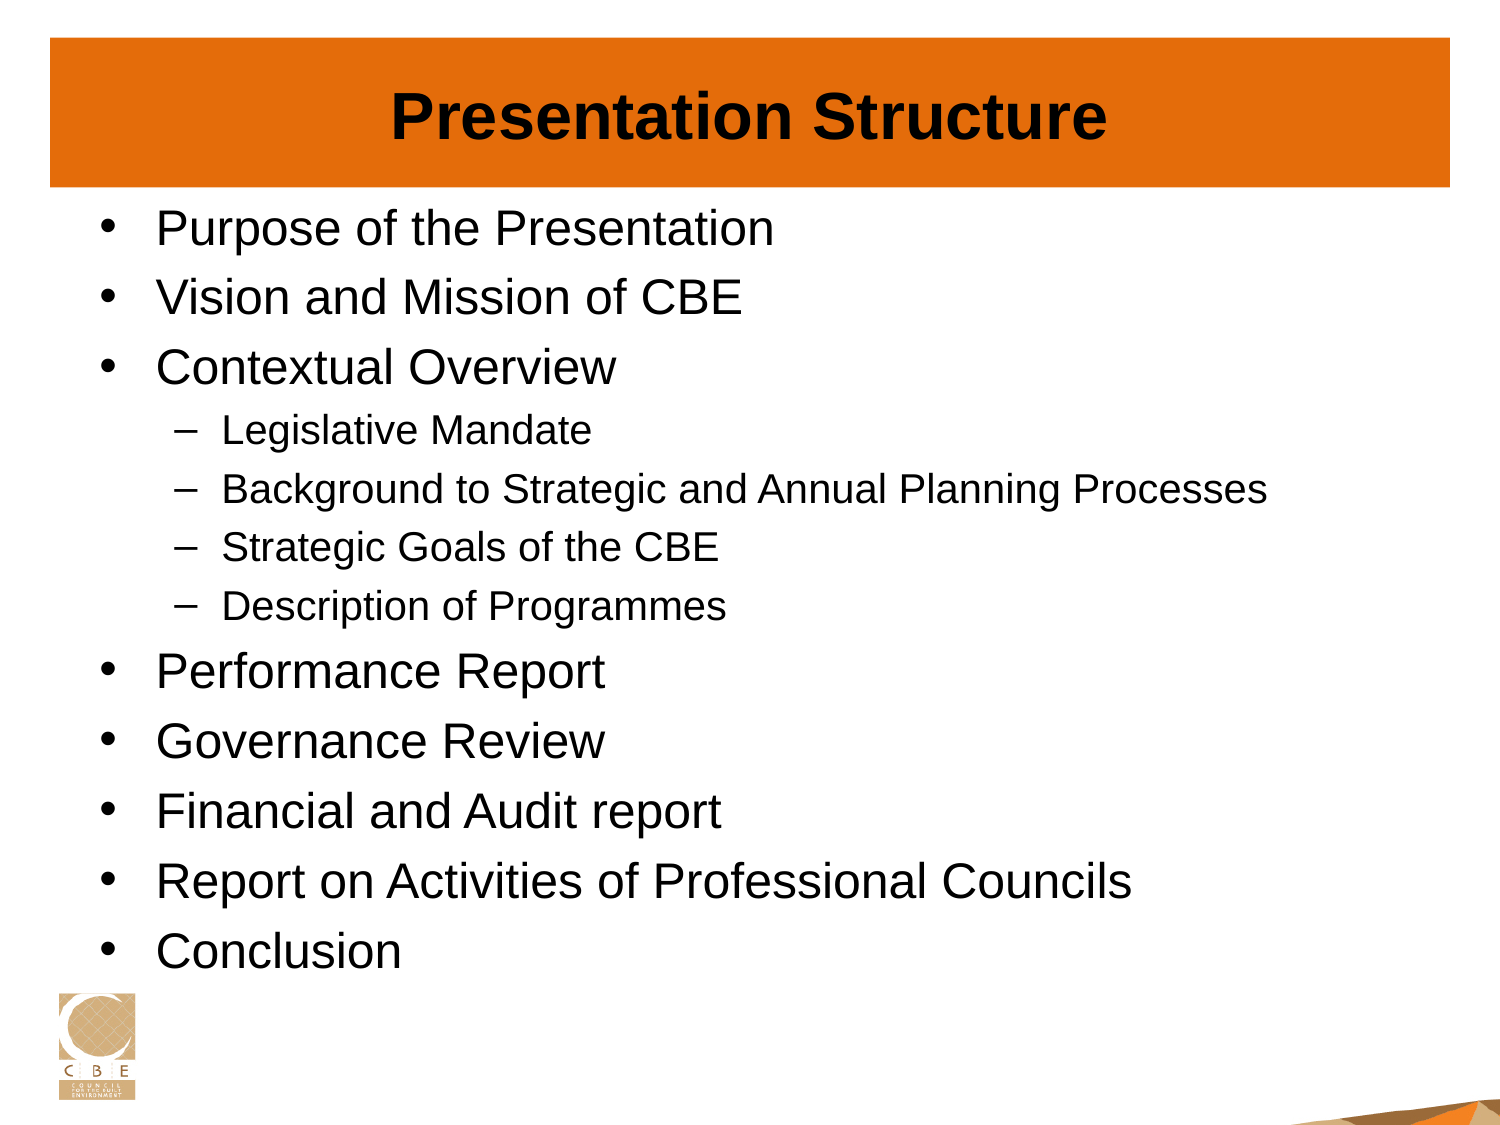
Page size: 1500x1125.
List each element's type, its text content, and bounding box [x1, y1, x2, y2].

title Presentation Structure [50, 37, 1450, 188]
picture [0, 0, 1500, 1125]
list Purpose of the Presentation Vision and Mission of CBE Contextual Overview Legislative Mandate Background to Strategic and Annual Planning Processes Strategic Goals of the CBE Description of Programmes Performance Report Governance Review Financial and Audit report Report on Activities of Professional Councils Conclusion [84, 187, 1450, 1050]
